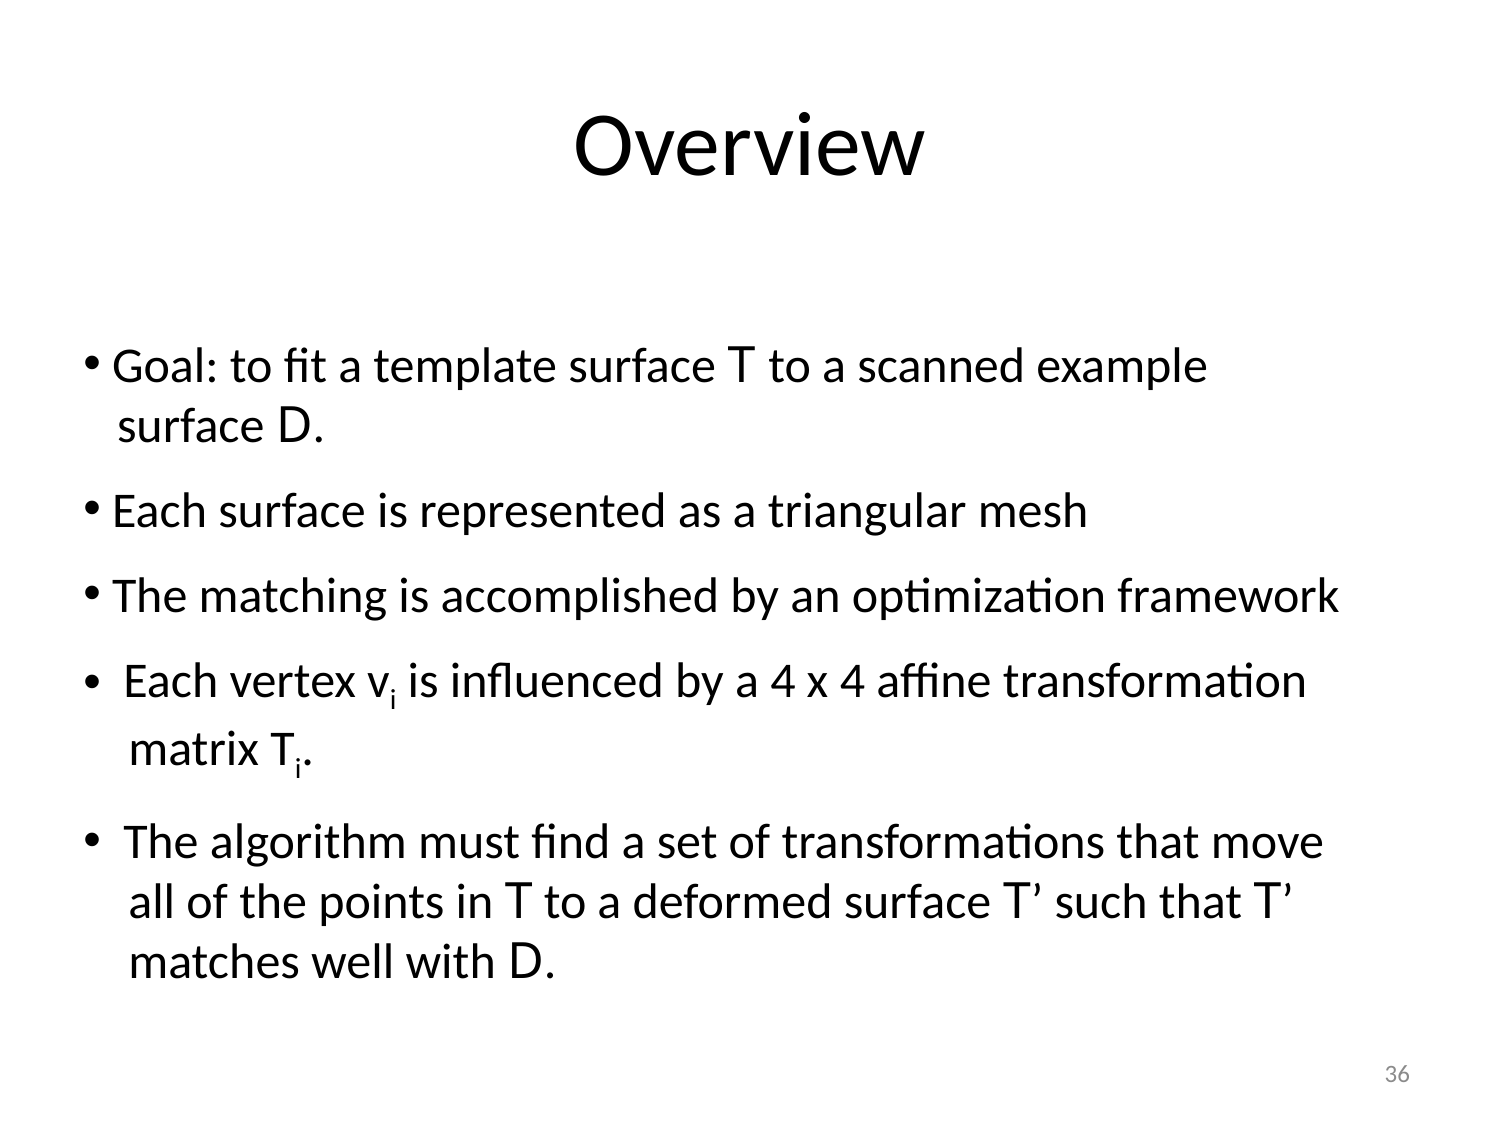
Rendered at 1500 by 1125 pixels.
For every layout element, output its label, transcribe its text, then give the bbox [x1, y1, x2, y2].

title Overview [75, 45, 1425, 233]
slide_number 36 [1074, 1042, 1425, 1103]
text_box Goal: to fit a template surface T to a scanned example surface D. Each surface is represented as a triangular mesh The matching is accomplished by an optimization framework Each vertex vi is influenced by a 4 x 4 affine transformation matrix Ti. The algorithm must find a set of transformations that move all of the points in T to a deformed surface T’ such that T’ matches well with D. [68, 324, 1355, 997]
